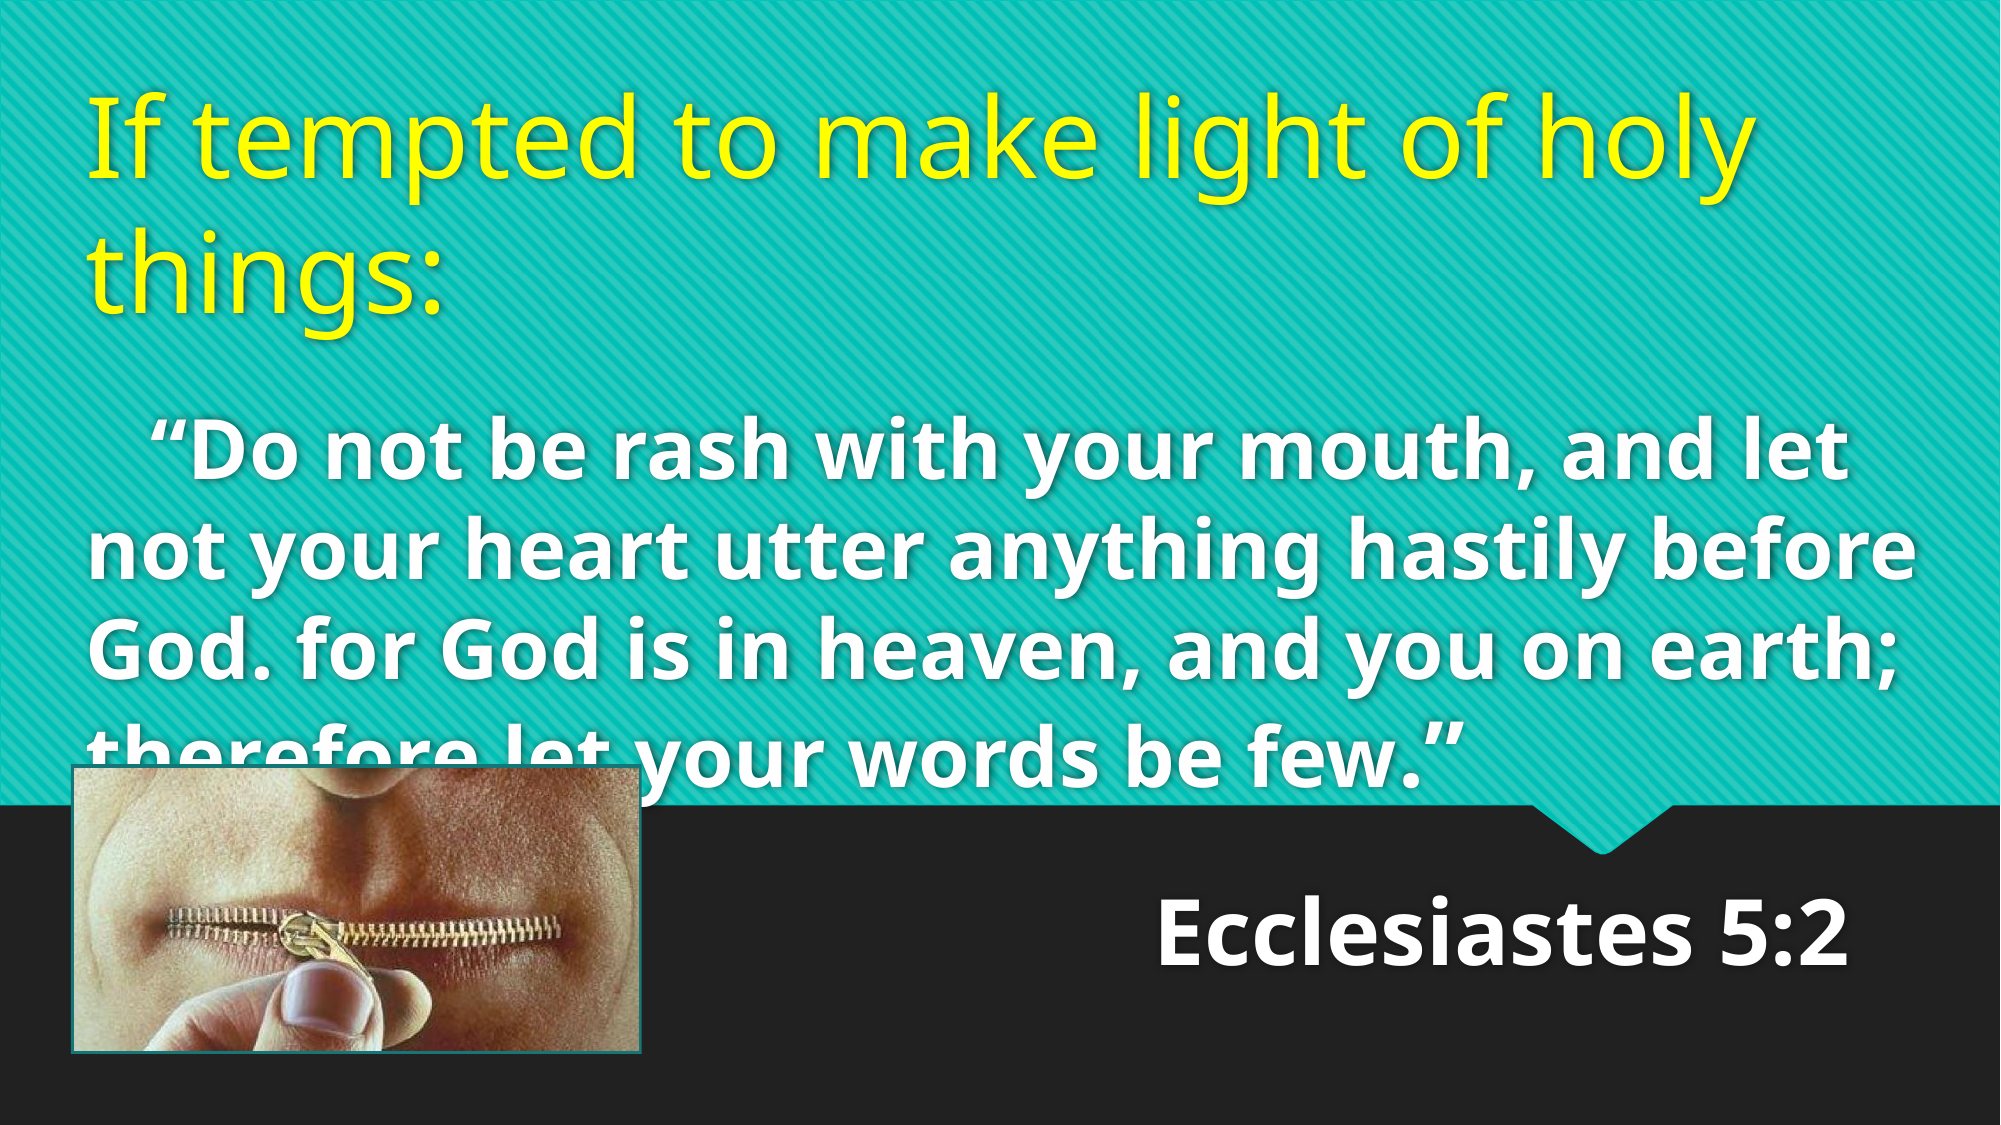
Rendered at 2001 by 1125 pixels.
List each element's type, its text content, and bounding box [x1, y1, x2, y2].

list Ecclesiastes 5:2 [642, 866, 1866, 1025]
picture [70, 764, 642, 1054]
title If tempted to make light of holy things: “Do not be rash with your mouth, and let not your heart utter anything hastily before God. for God is in heaven, and you on earth; therefore let your words be few.” [70, 58, 1942, 726]
